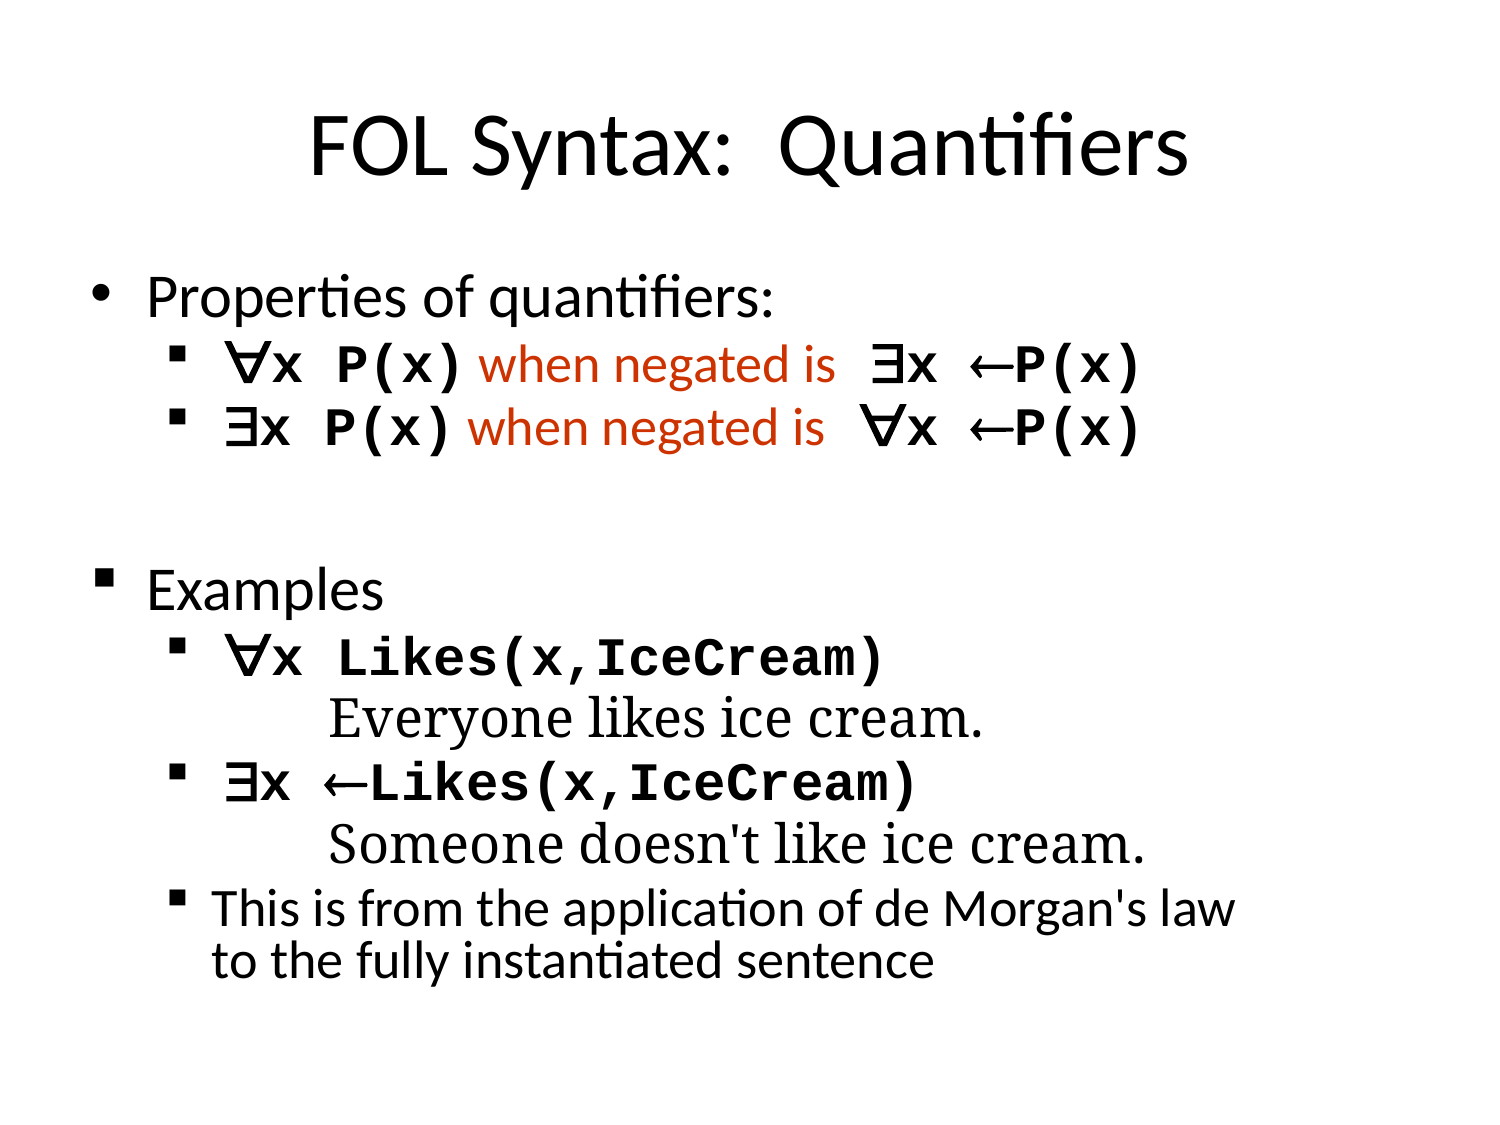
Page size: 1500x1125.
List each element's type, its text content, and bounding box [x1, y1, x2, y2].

list Properties of quantifiers: ∀x P(x) when negated is ∃x ¬P(x) ∃x P(x) when negated is ∀x ¬P(x) Examples ∀x Likes(x,IceCream) Everyone likes ice cream. ∃x ¬Likes(x,IceCream) Someone doesn't like ice cream. This is from the application of de Morgan's law to the fully instantiated sentence [75, 262, 1425, 1005]
title FOL Syntax: Quantifiers [75, 45, 1425, 233]
